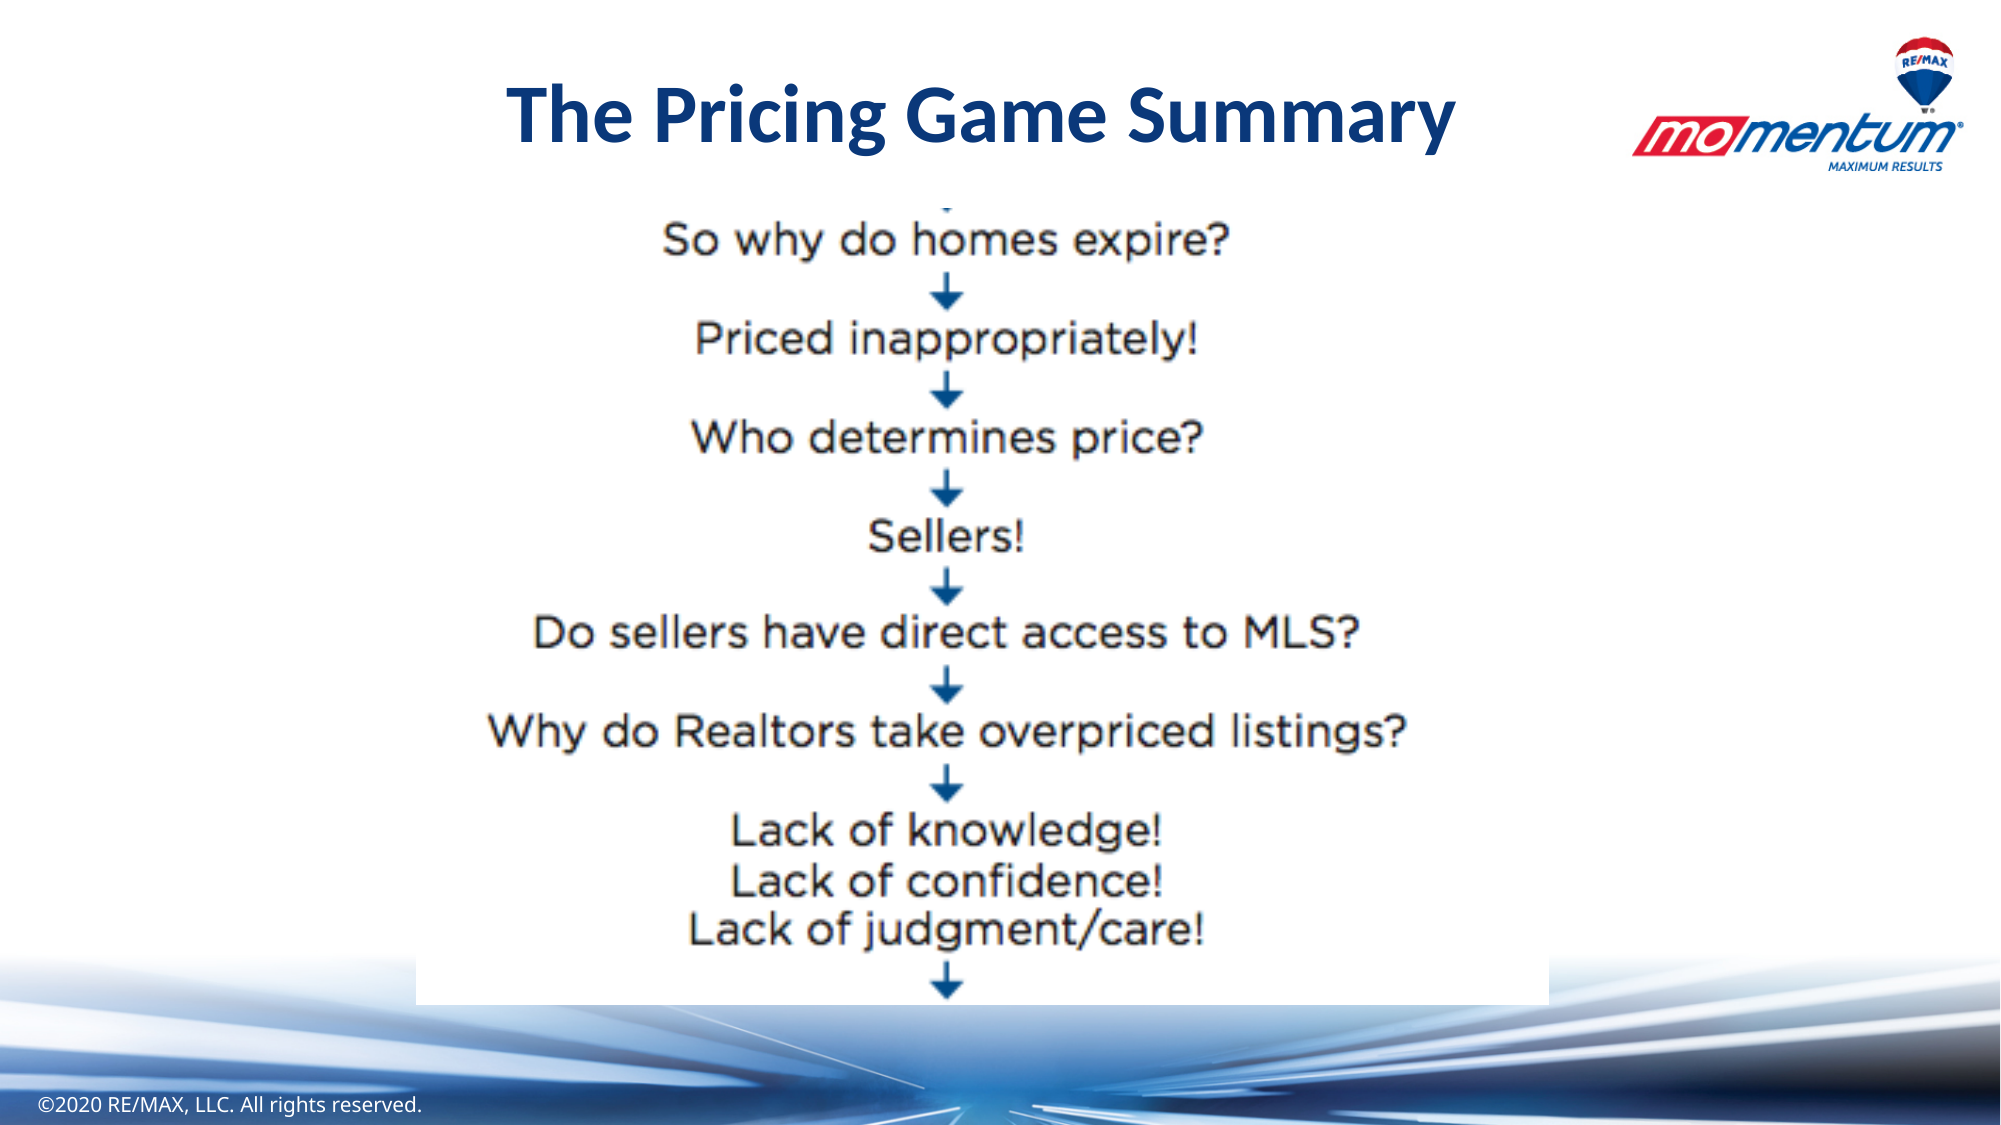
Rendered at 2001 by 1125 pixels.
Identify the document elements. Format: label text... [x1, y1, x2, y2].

picture [0, 0, 2001, 1125]
text_box The Pricing Game Summary [491, 51, 1474, 167]
